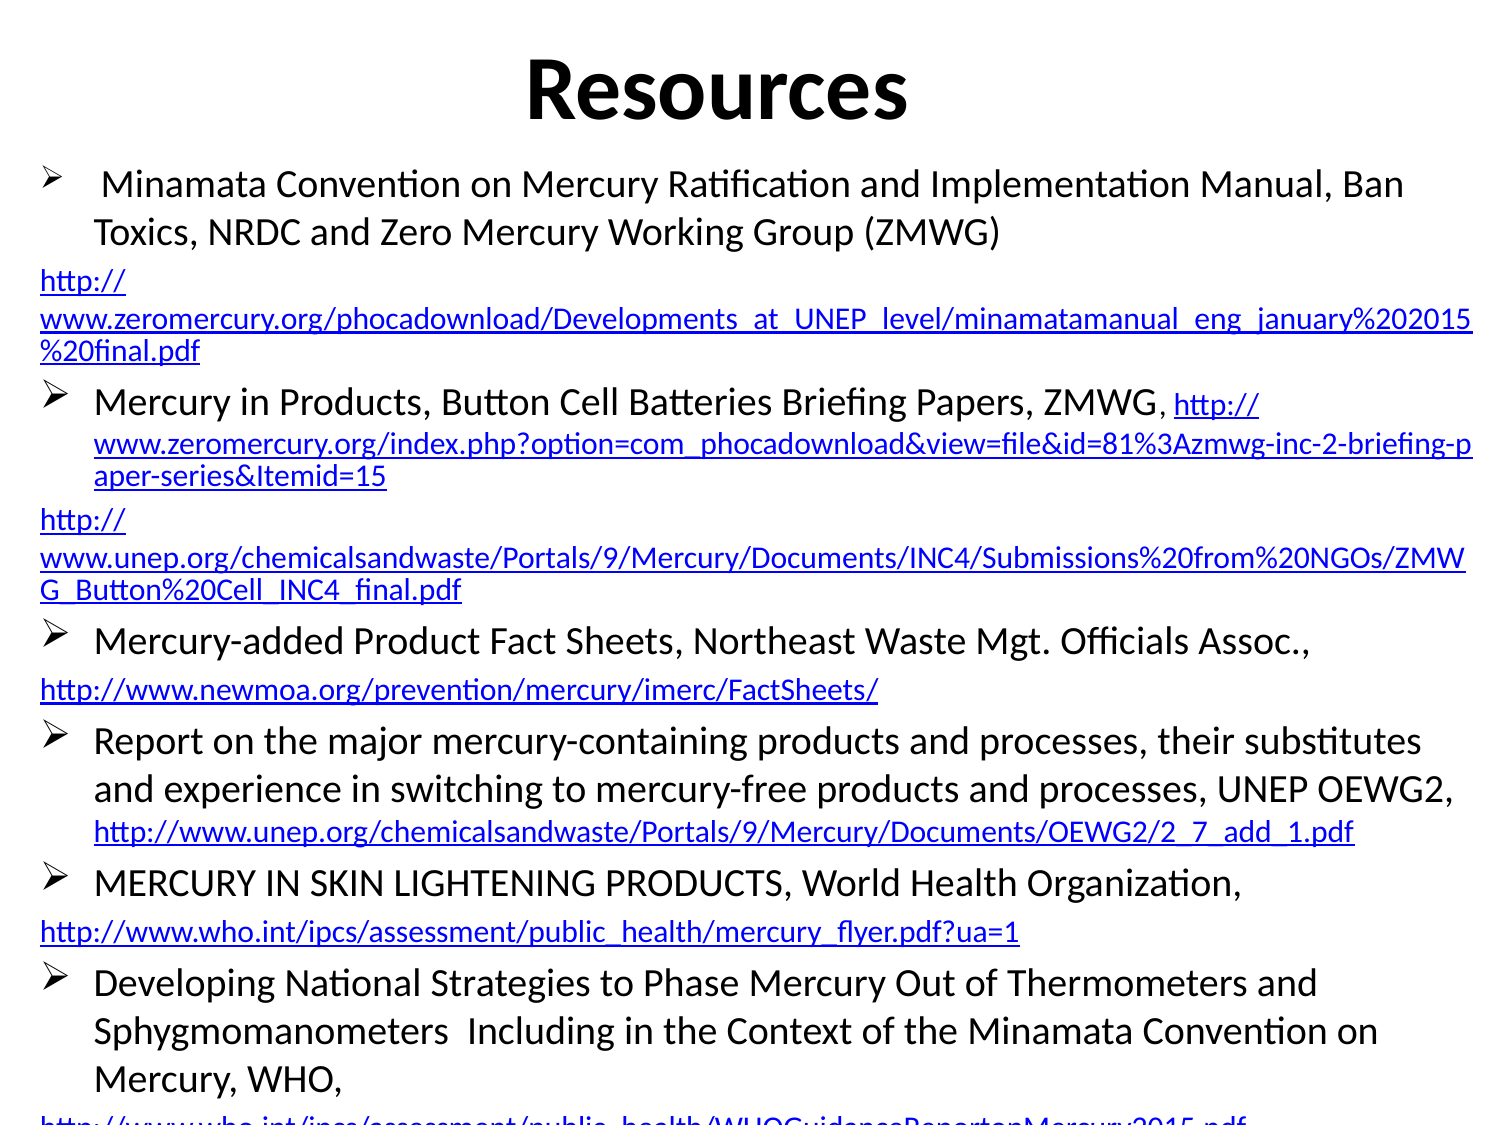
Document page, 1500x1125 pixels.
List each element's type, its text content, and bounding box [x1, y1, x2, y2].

title Resources [75, 0, 1425, 149]
list Minamata Convention on Mercury Ratification and Implementation Manual, Ban Toxics, NRDC and Zero Mercury Working Group (ZMWG) http://www.zeromercury.org/phocadownload/Developments_at_UNEP_level/minamatamanual_eng_january%202015%20final.pdf Mercury in Products, Button Cell Batteries Briefing Papers, ZMWG, http://www.zeromercury.org/index.php?option=com_phocadownload&view=file&id=81%3Azmwg-inc-2-briefing-paper-series&Itemid=15 http://www.unep.org/chemicalsandwaste/Portals/9/Mercury/Documents/INC4/Submissions%20from%20NGOs/ZMWG_Button%20Cell_INC4_final.pdf Mercury-added Product Fact Sheets, Northeast Waste Mgt. Officials Assoc., http://www.newmoa.org/prevention/mercury/imerc/FactSheets/ Report on the major mercury-containing products and processes, their substitutes and experience in switching to mercury-free products and processes, UNEP OEWG2, http://www.unep.org/chemicalsandwaste/Portals/9/Mercury/Documents/OEWG2/2_7_add_1.pdf MERCURY IN SKIN LIGHTENING PRODUCTS, World Health Organization, http://www.who.int/ipcs/assessment/public_health/mercury_flyer.pdf?ua=1 Developing National Strategies to Phase Mercury Out of Thermometers and Sphygmomanometers Including in the Context of the Minamata Convention on Mercury, WHO, http://www.who.int/ipcs/assessment/public_health/WHOGuidanceReportonMercury2015.pdf [24, 149, 1500, 1088]
